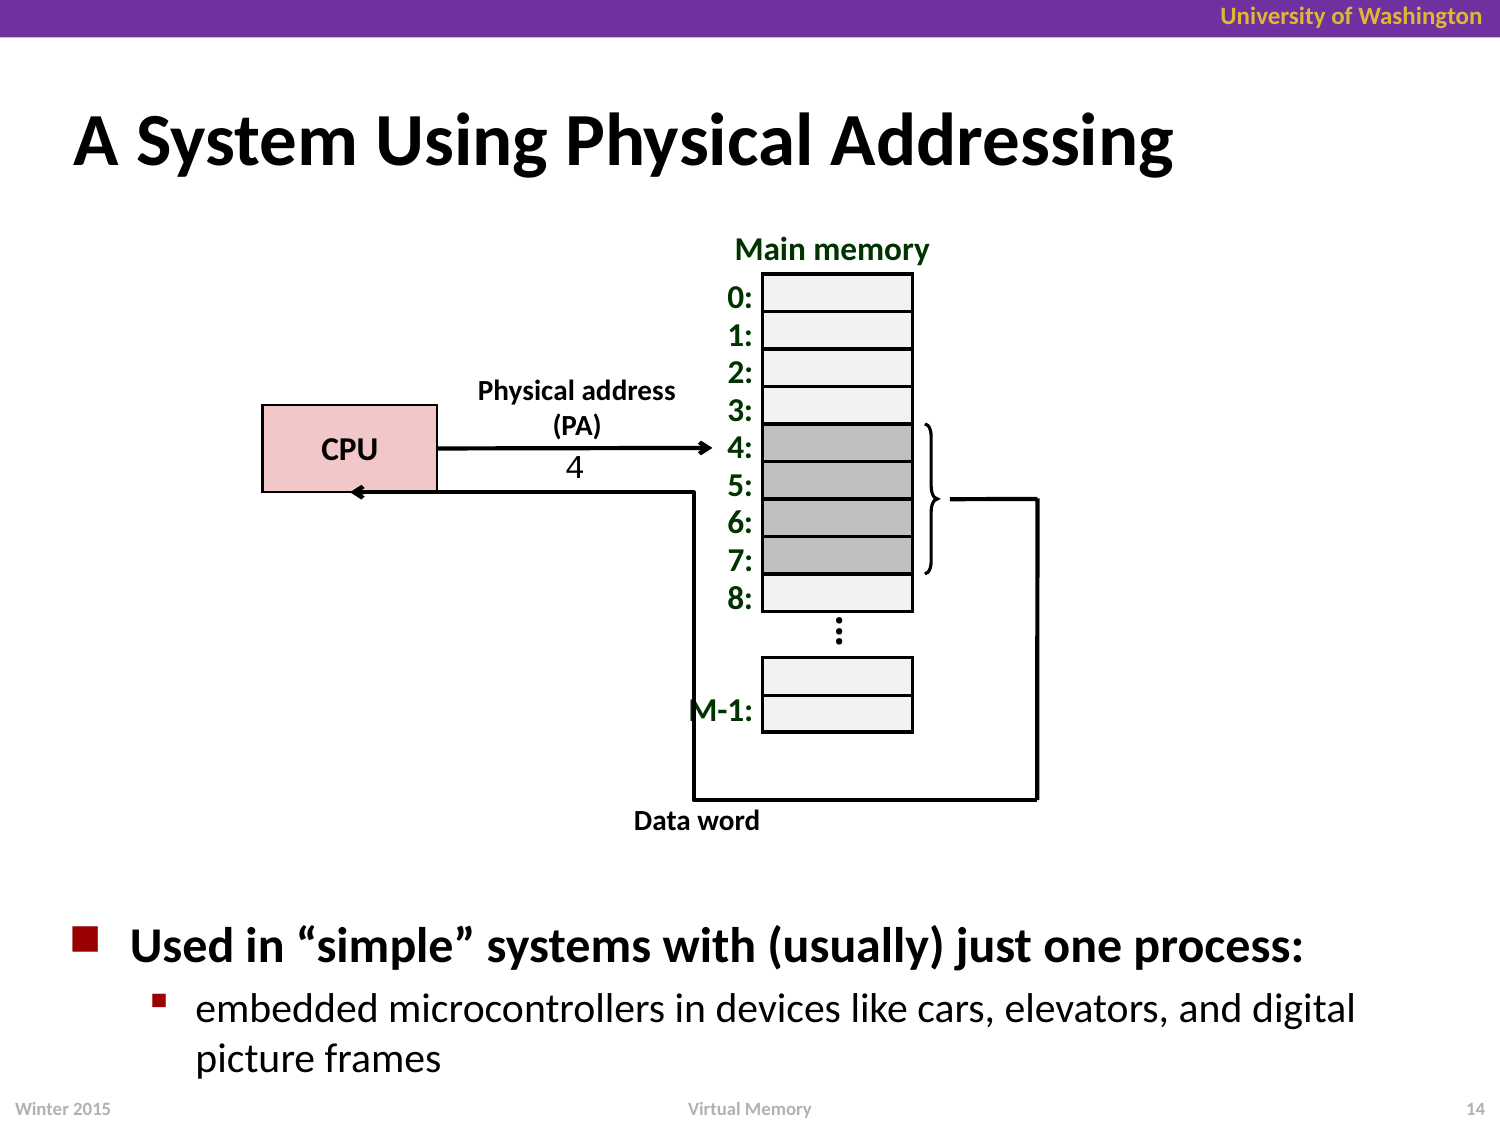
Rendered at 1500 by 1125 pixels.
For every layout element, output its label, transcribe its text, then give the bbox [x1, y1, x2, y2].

slide_number Winter 2015 [0, 1077, 450, 1125]
text_box Physical address (PA) [463, 365, 691, 446]
text_box Main memory [719, 224, 945, 275]
text_box [762, 386, 913, 423]
text_box 4: [712, 423, 769, 460]
text_box [924, 423, 932, 490]
text_box [769, 423, 913, 461]
text_box 2: [712, 348, 762, 385]
text_box Data word [619, 810, 776, 846]
text_box 0: [712, 273, 762, 310]
text_box [762, 311, 913, 348]
text_box 4 [550, 437, 601, 446]
text_box 1: [712, 310, 762, 348]
list Used in “simple” systems with (usually) just one process: embedded microcontrollers in devices like cars, elevators, and digital picture frames [58, 905, 1422, 1051]
text_box [762, 348, 913, 386]
text_box [762, 273, 913, 311]
text_box 3: [712, 385, 762, 423]
text_box [550, 450, 601, 454]
title A System Using Physical Addressing [58, 72, 1438, 199]
footer Virtual Memory [512, 1077, 988, 1125]
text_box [349, 492, 1038, 801]
text_box 4 [550, 458, 601, 490]
slide_number 14 [1400, 1077, 1500, 1125]
text_box CPU [262, 404, 438, 493]
text_box 5: [712, 460, 769, 490]
text_box [769, 461, 913, 490]
